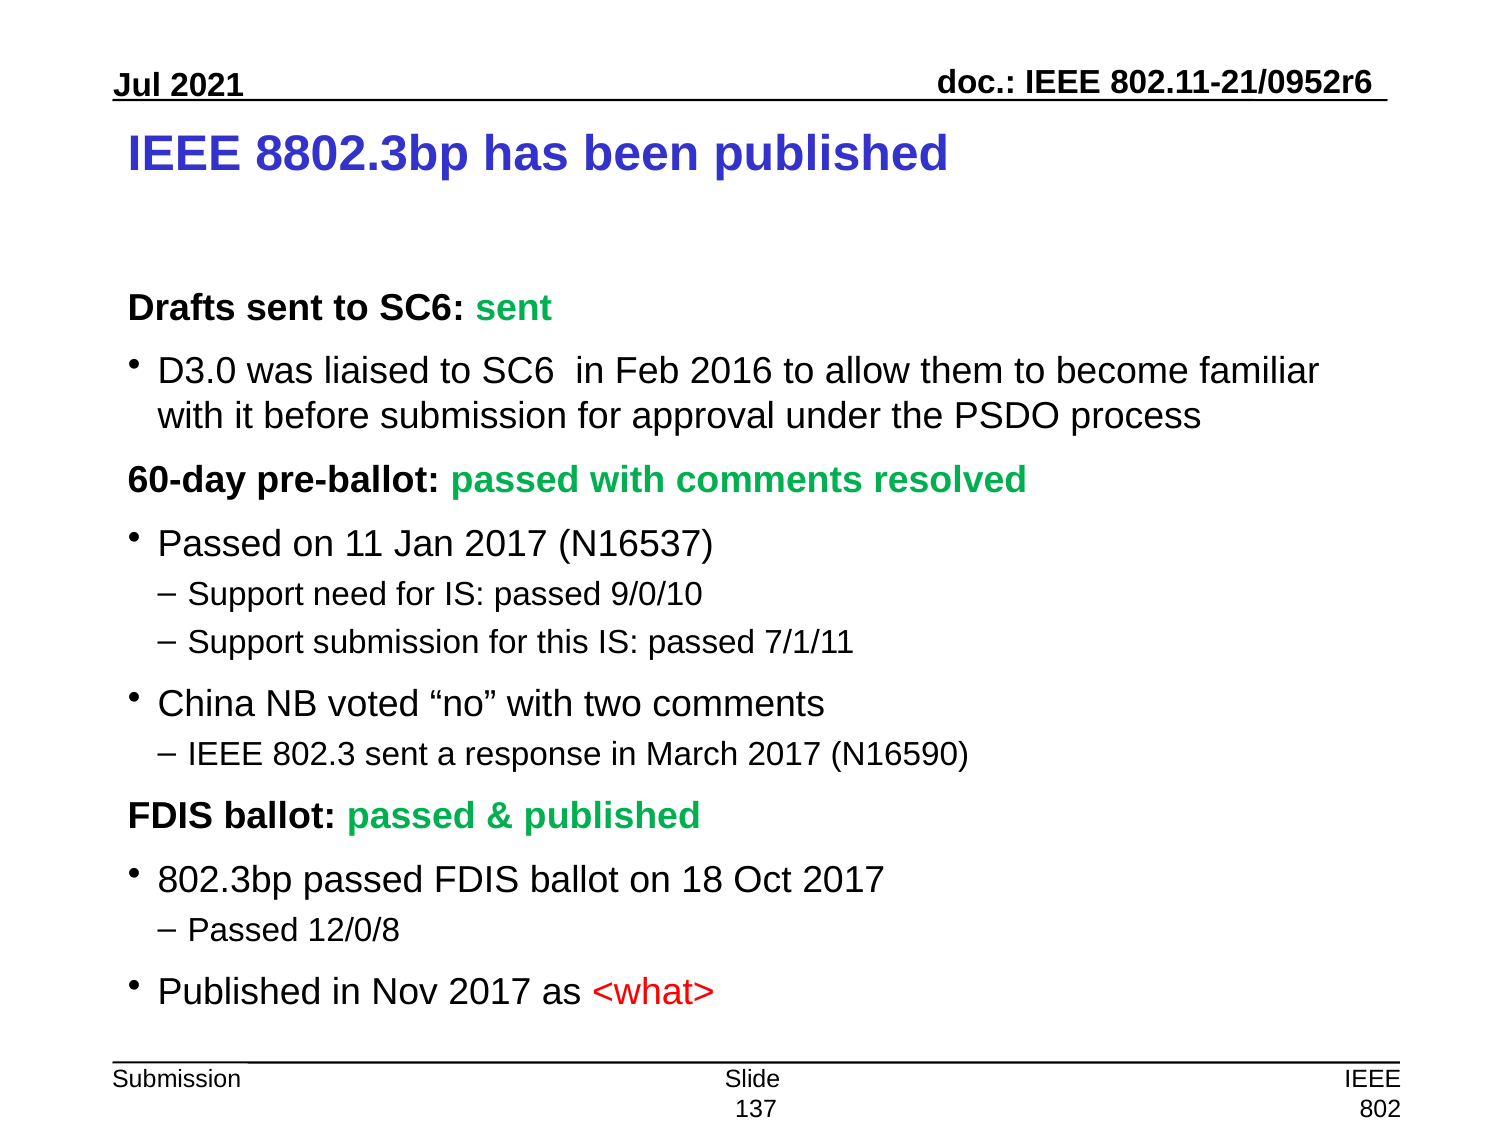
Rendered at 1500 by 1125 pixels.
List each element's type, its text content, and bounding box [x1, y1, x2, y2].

footer IEEE 802 [1320, 1061, 1402, 1093]
slide_number Slide 137 [709, 1061, 803, 1093]
title IEEE 8802.3bp has been published [112, 112, 1388, 275]
list Drafts sent to SC6: sent D3.0 was liaised to SC6 in Feb 2016 to allow them to become familiar with it before submission for approval under the PSDO process 60-day pre-ballot: passed with comments resolved Passed on 11 Jan 2017 (N16537) Support need for IS: passed 9/0/10 Support submission for this IS: passed 7/1/11 China NB voted “no” with two comments IEEE 802.3 sent a response in March 2017 (N16590) FDIS ballot: passed & published 802.3bp passed FDIS ballot on 18 Oct 2017 Passed 12/0/8 Published in Nov 2017 as <what> [112, 275, 1388, 950]
